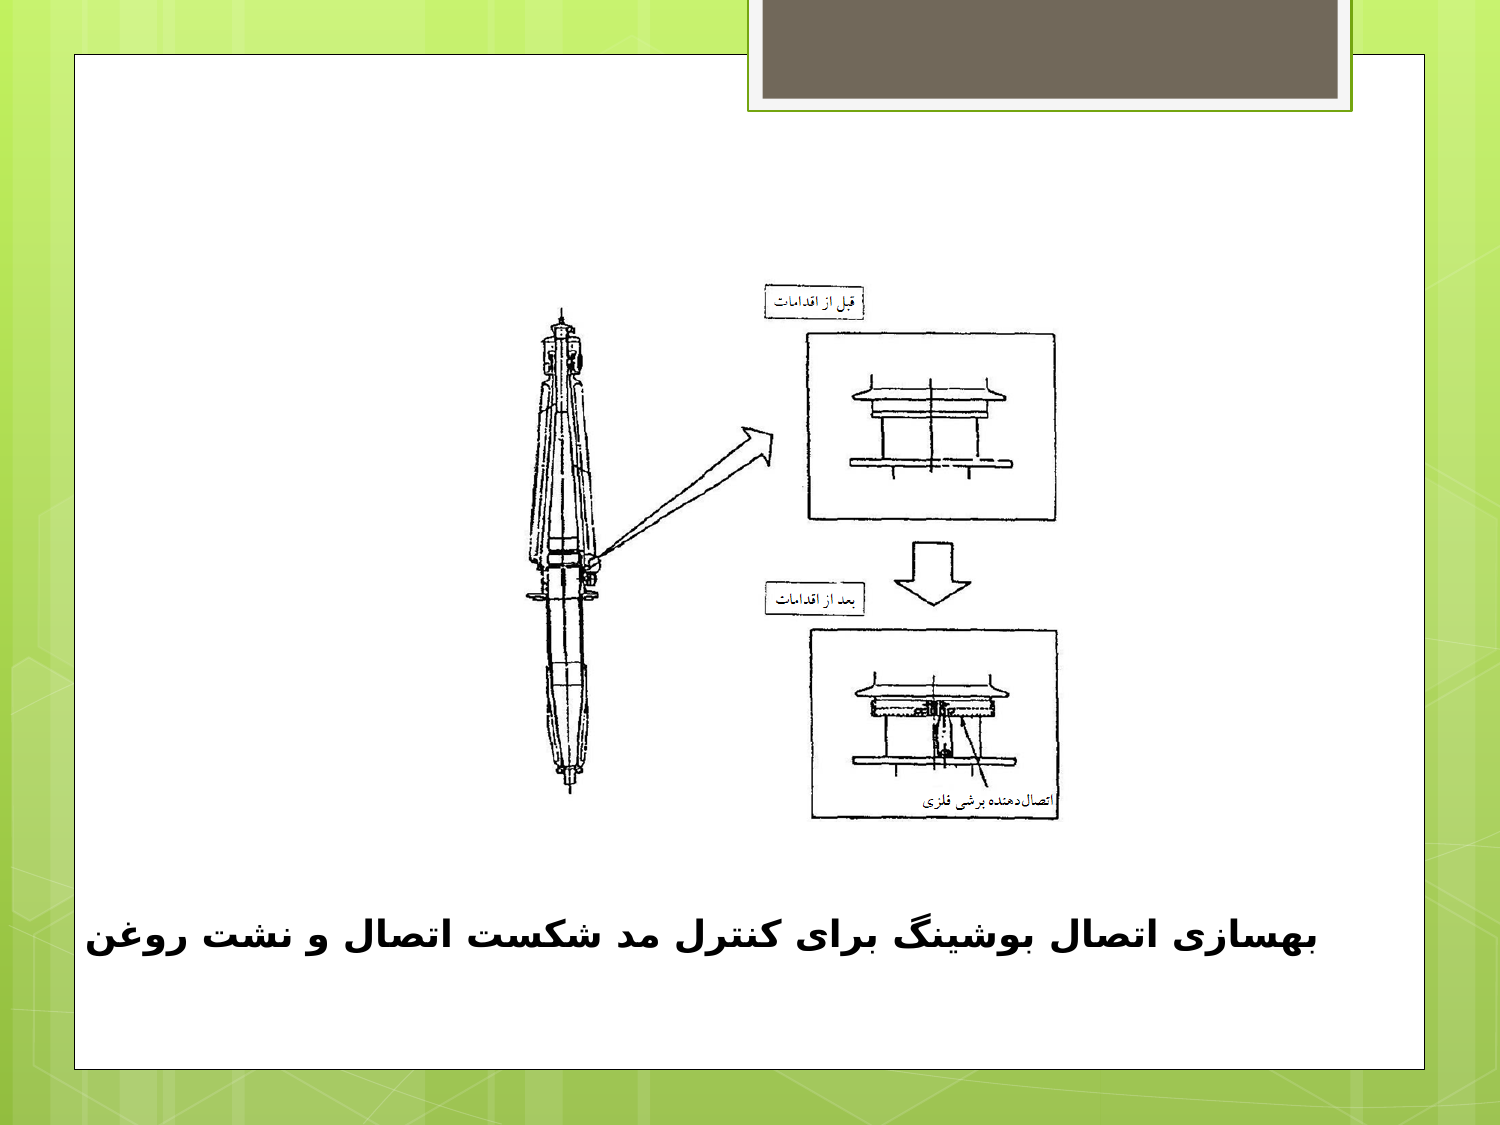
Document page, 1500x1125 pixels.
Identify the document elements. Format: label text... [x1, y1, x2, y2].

text_box بهسازی اتصال بوشینگ برای کنترل مد شکست اتصال و نشت روغن [69, 902, 1347, 963]
picture [499, 274, 1071, 823]
text_box [0, 0, 1500, 75]
